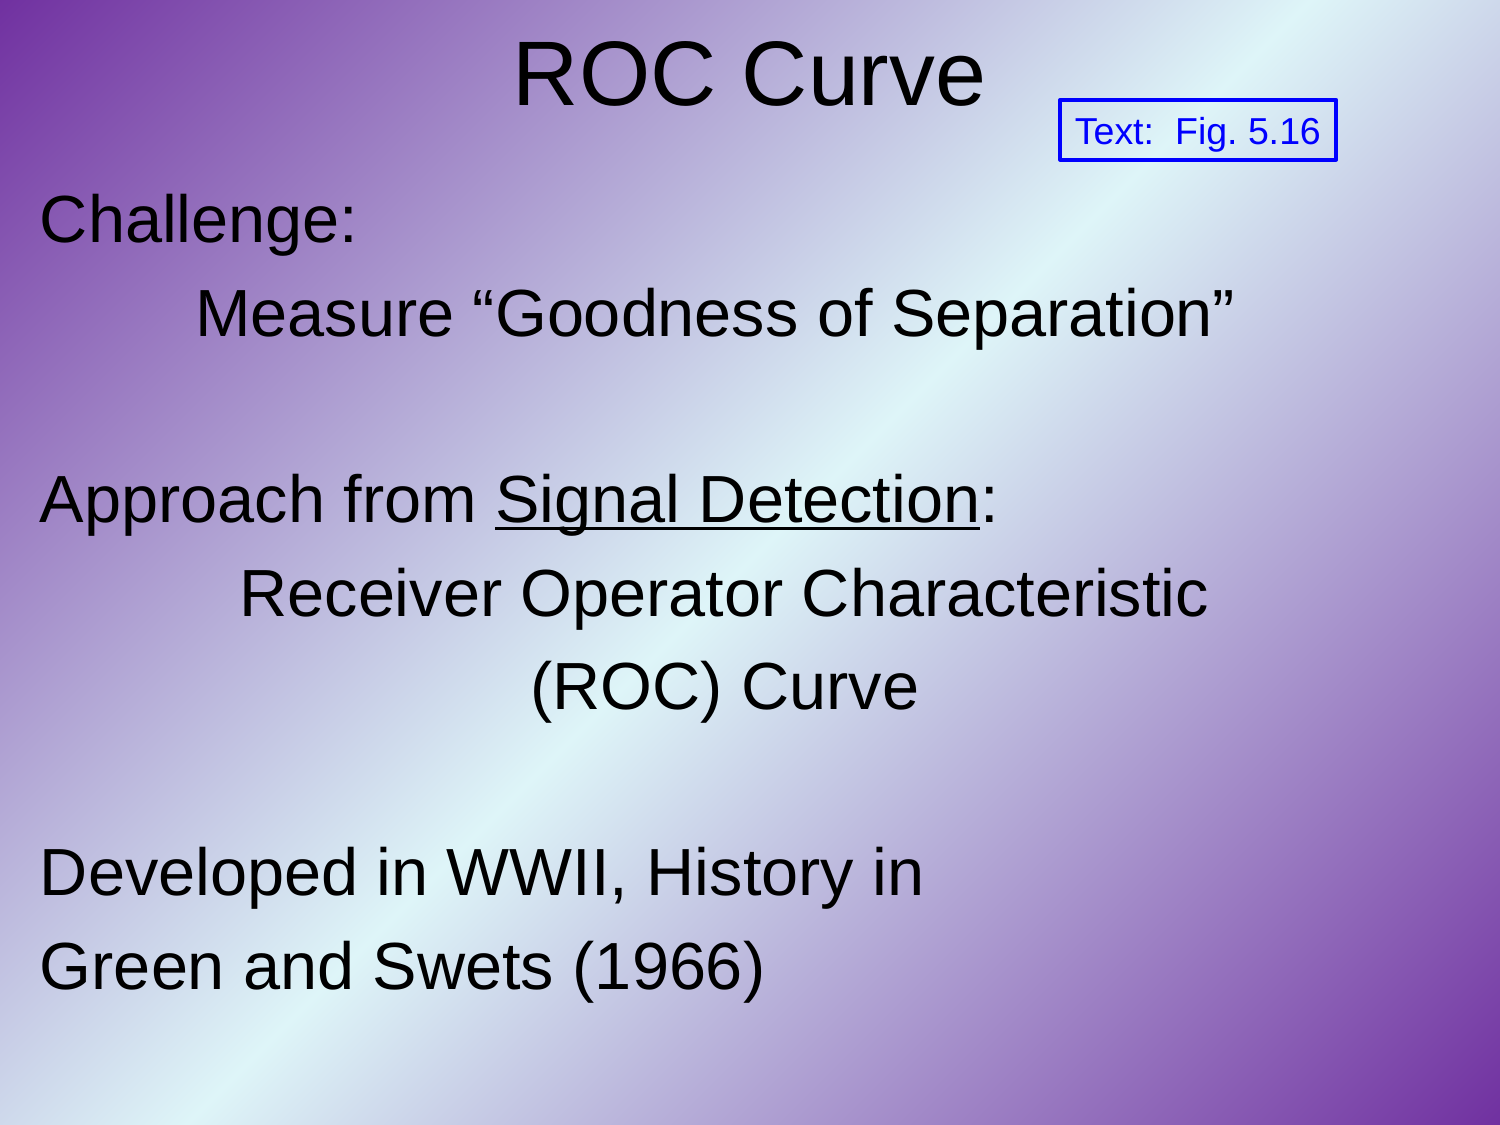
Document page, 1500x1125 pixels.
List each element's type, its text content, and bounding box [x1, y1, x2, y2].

list Challenge: Measure “Goodness of Separation” Approach from Signal Detection: Receiver Operator Characteristic (ROC) Curve Developed in WWII, History in Green and Swets (1966) [24, 168, 1425, 1011]
text_box Text: Fig. 5.16 [1060, 99, 1337, 160]
title ROC Curve [75, 12, 1425, 125]
